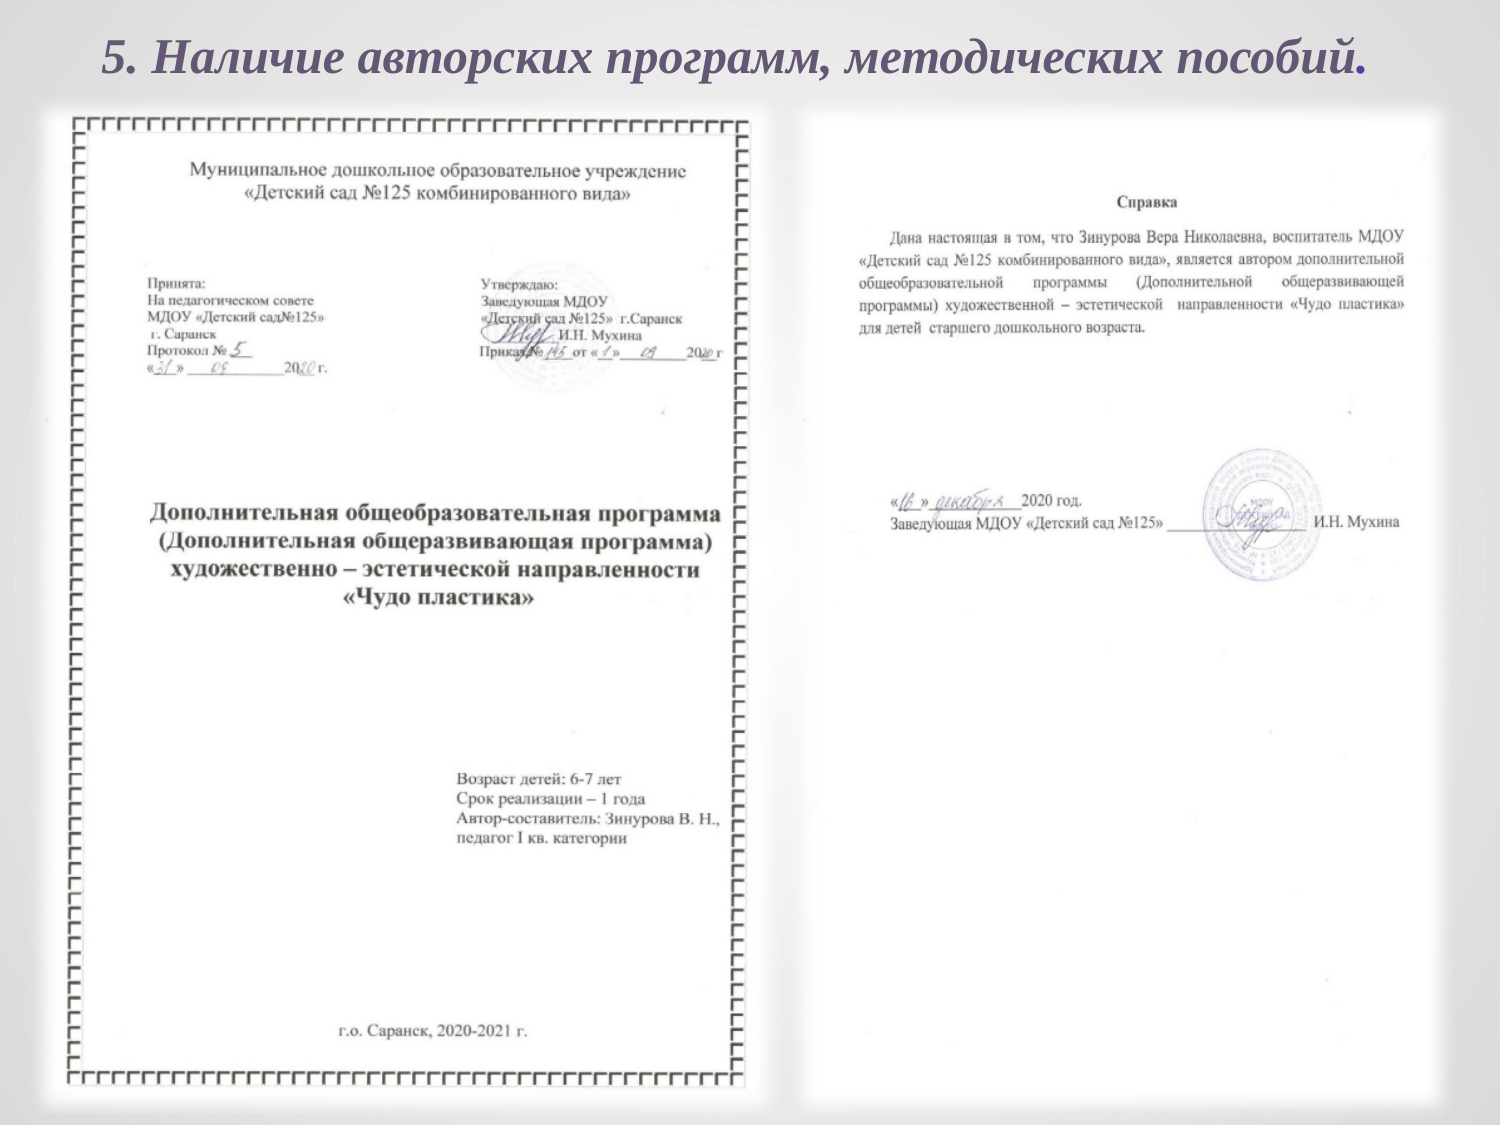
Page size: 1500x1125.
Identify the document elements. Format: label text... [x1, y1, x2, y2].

picture [26, 92, 1459, 1125]
text_box 5. Наличие авторских программ, методических пособий. [26, 16, 1444, 90]
